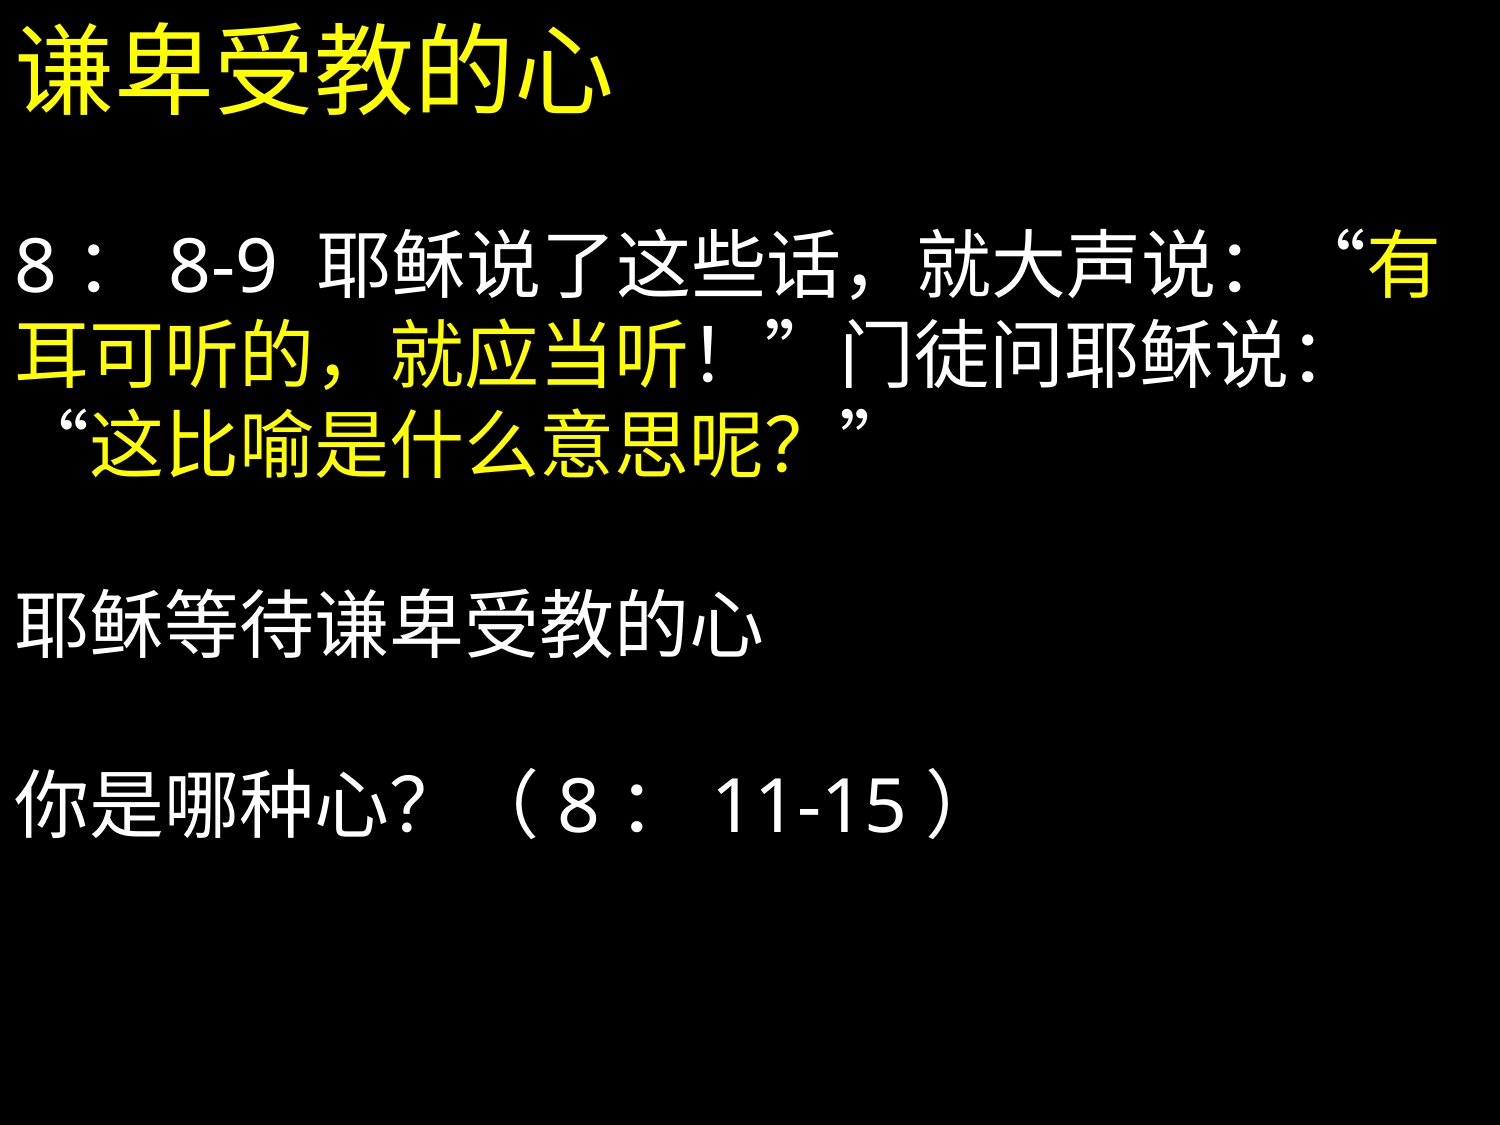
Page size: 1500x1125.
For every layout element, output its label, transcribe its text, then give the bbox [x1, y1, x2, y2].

text_box 谦卑受教的心 8：8-9 耶稣说了这些话，就大声说：“有耳可听的，就应当听！”门徒问耶稣说：“这比喻是什么意思呢？” 耶稣等待谦卑受教的心 你是哪种心？（8：11-15） [0, 0, 1461, 855]
